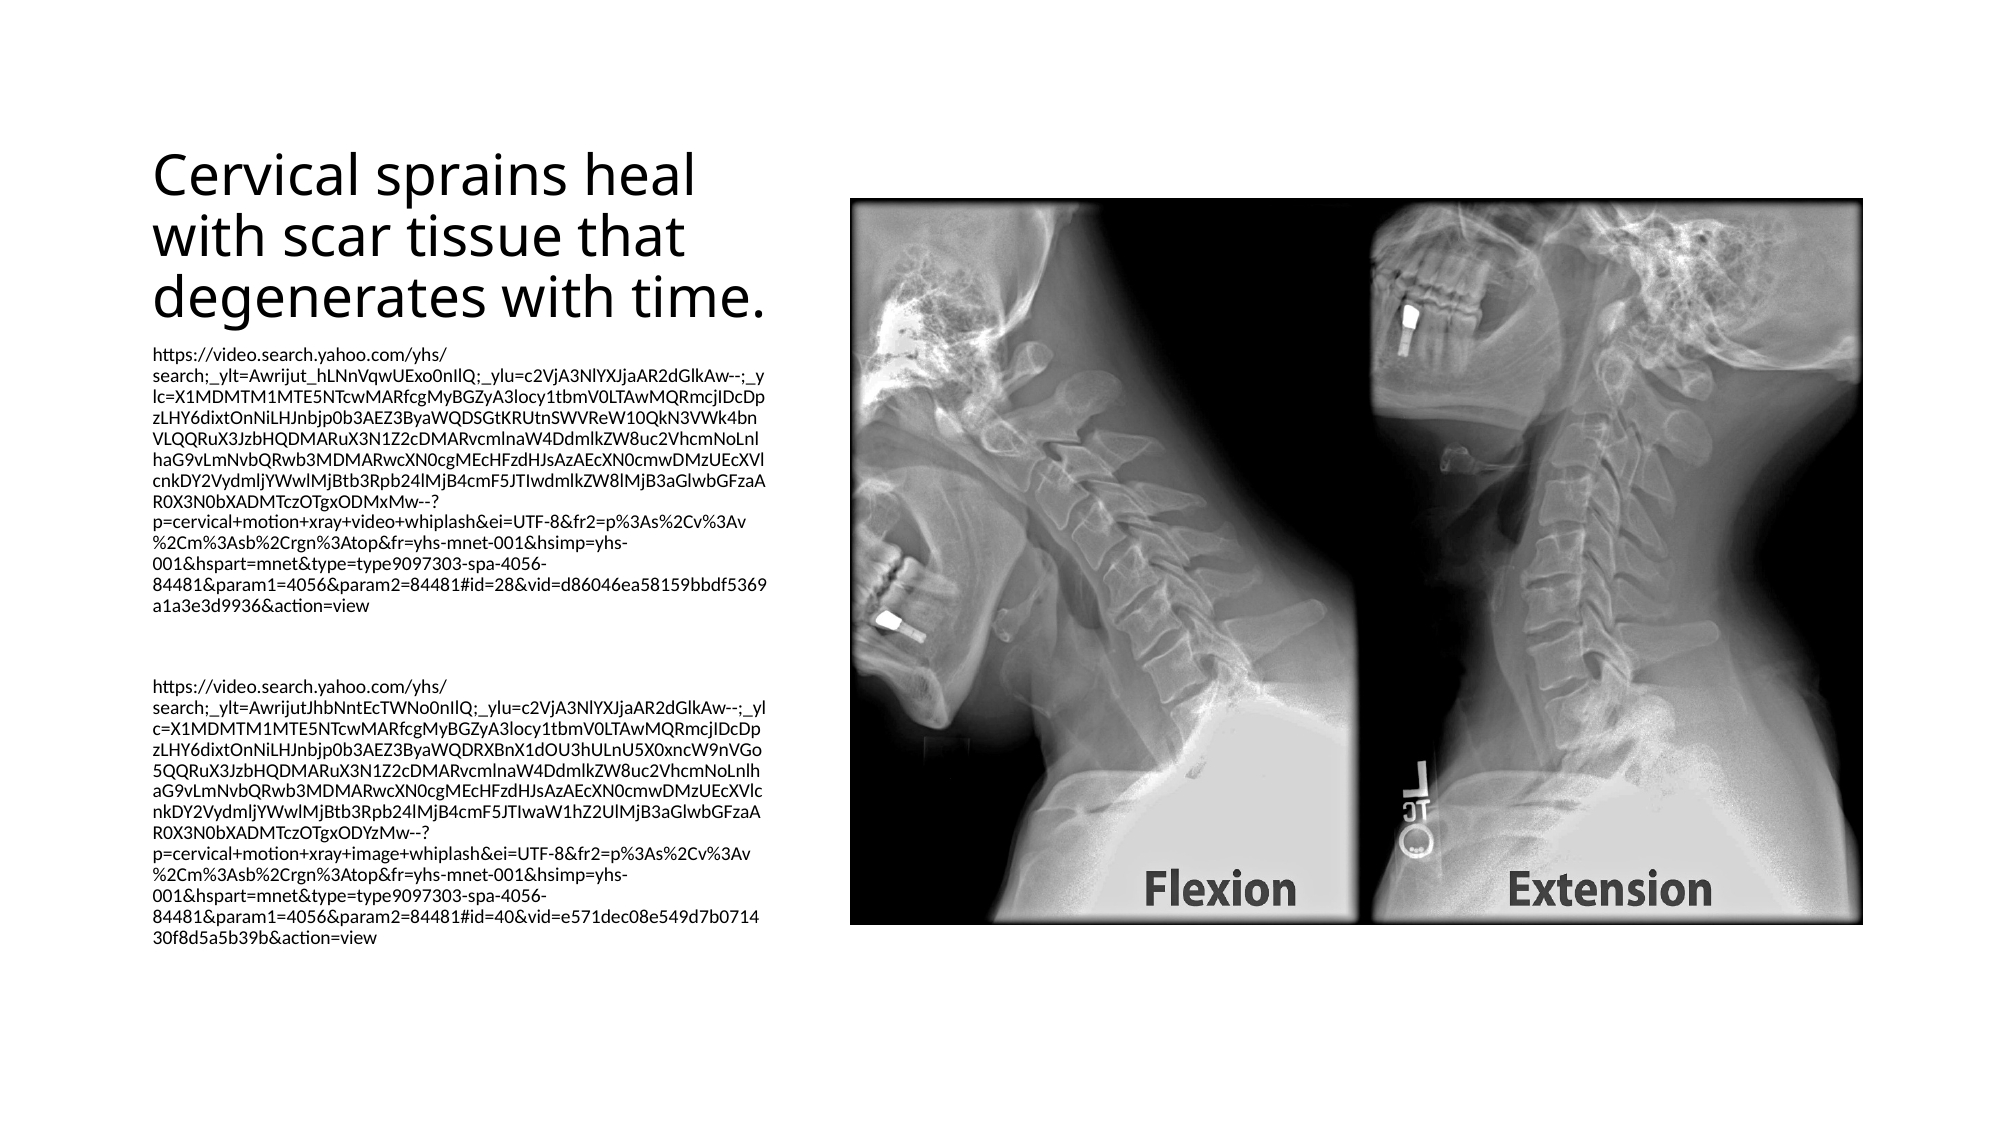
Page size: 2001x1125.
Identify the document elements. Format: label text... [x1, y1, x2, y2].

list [850, 198, 1863, 925]
title Cervical sprains heal with scar tissue that degenerates with time. [137, 75, 783, 337]
list https://video.search.yahoo.com/yhs/search;_ylt=Awrijut_hLNnVqwUExo0nIlQ;_ylu=c2VjA3NlYXJjaAR2dGlkAw--;_ylc=X1MDMTM1MTE5NTcwMARfcgMyBGZyA3locy1tbmV0LTAwMQRmcjIDcDpzLHY6dixtOnNiLHJnbjp0b3AEZ3ByaWQDSGtKRUtnSWVReW10QkN3VWk4bnVLQQRuX3JzbHQDMARuX3N1Z2cDMARvcmlnaW4DdmlkZW8uc2VhcmNoLnlhaG9vLmNvbQRwb3MDMARwcXN0cgMEcHFzdHJsAzAEcXN0cmwDMzUEcXVlcnkDY2VydmljYWwlMjBtb3Rpb24lMjB4cmF5JTIwdmlkZW8lMjB3aGlwbGFzaAR0X3N0bXADMTczOTgxODMxMw--?p=cervical+motion+xray+video+whiplash&ei=UTF-8&fr2=p%3As%2Cv%3Av%2Cm%3Asb%2Crgn%3Atop&fr=yhs-mnet-001&hsimp=yhs-001&hspart=mnet&type=type9097303-spa-4056-84481&param1=4056&param2=84481#id=28&vid=d86046ea58159bbdf5369a1a3e3d9936&action=view https://video.search.yahoo.com/yhs/search;_ylt=AwrijutJhbNntEcTWNo0nIlQ;_ylu=c2VjA3NlYXJjaAR2dGlkAw--;_ylc=X1MDMTM1MTE5NTcwMARfcgMyBGZyA3locy1tbmV0LTAwMQRmcjIDcDpzLHY6dixtOnNiLHJnbjp0b3AEZ3ByaWQDRXBnX1dOU3hULnU5X0xncW9nVGo5QQRuX3JzbHQDMARuX3N1Z2cDMARvcmlnaW4DdmlkZW8uc2VhcmNoLnlhaG9vLmNvbQRwb3MDMARwcXN0cgMEcHFzdHJsAzAEcXN0cmwDMzUEcXVlcnkDY2VydmljYWwlMjBtb3Rpb24lMjB4cmF5JTIwaW1hZ2UlMjB3aGlwbGFzaAR0X3N0bXADMTczOTgxODYzMw--?p=cervical+motion+xray+image+whiplash&ei=UTF-8&fr2=p%3As%2Cv%3Av%2Cm%3Asb%2Crgn%3Atop&fr=yhs-mnet-001&hsimp=yhs-001&hspart=mnet&type=type9097303-spa-4056-84481&param1=4056&param2=84481#id=40&vid=e571dec08e549d7b071430f8d5a5b39b&action=view [137, 337, 783, 963]
